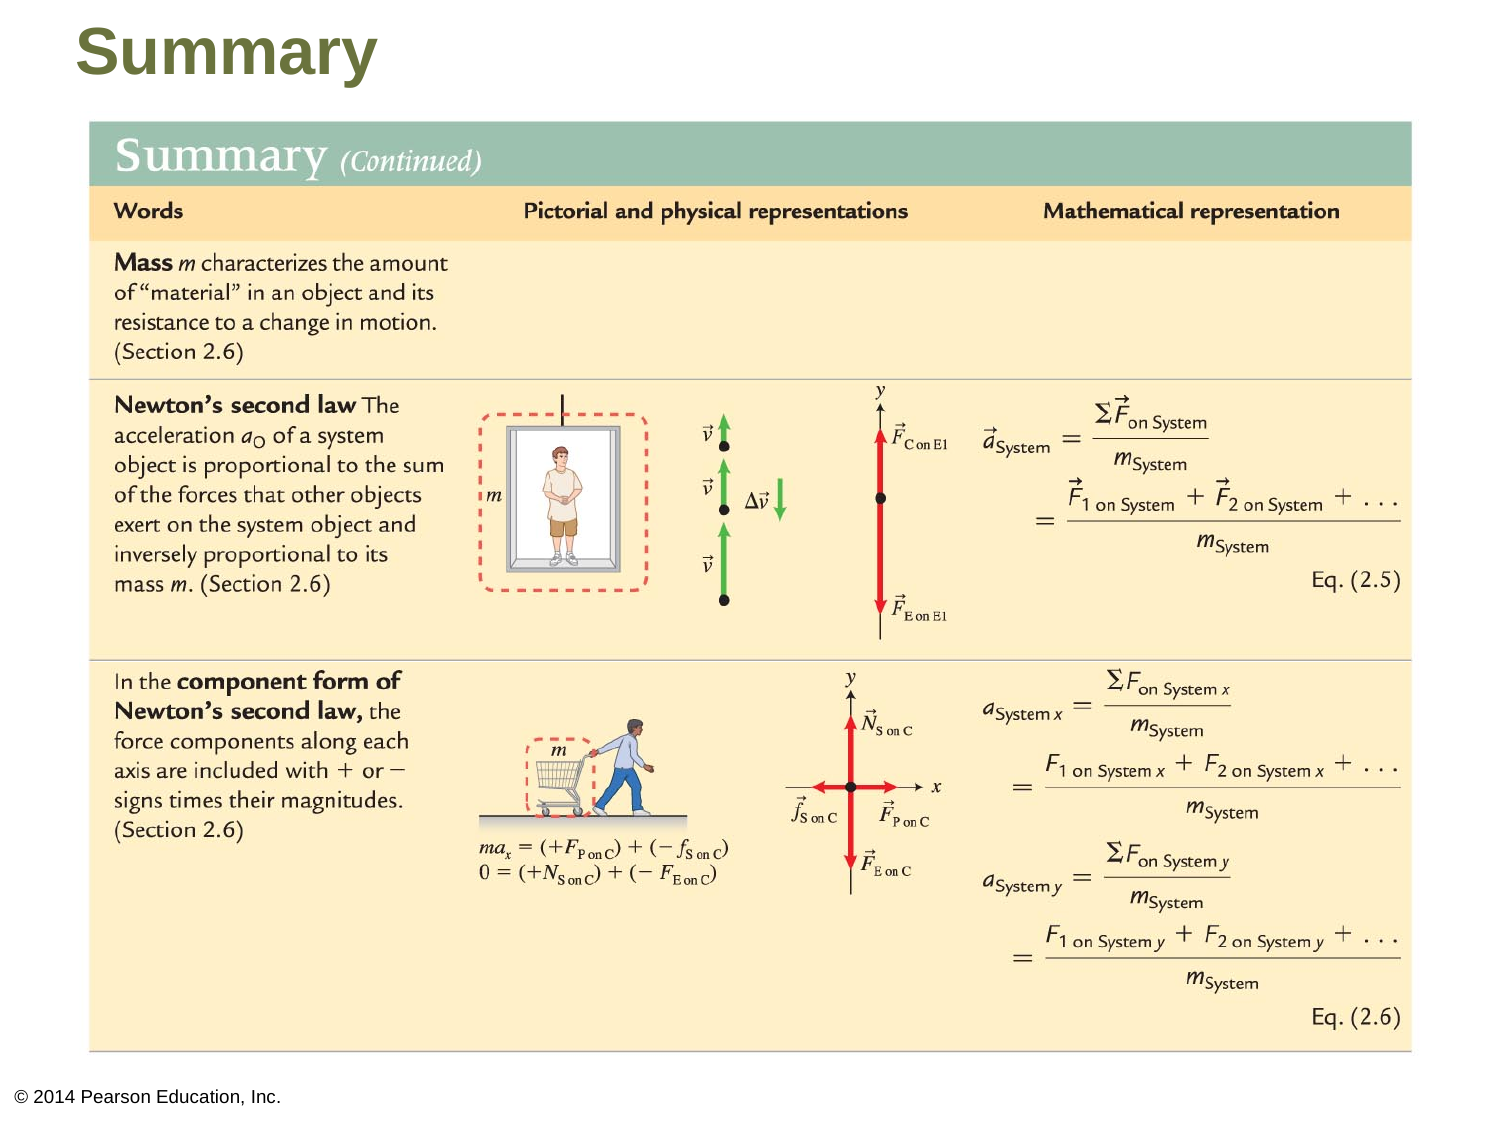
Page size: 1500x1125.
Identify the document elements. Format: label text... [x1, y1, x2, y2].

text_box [79, 110, 1421, 1056]
footer © 2014 Pearson Education, Inc. [14, 1084, 900, 1115]
title Summary [0, 0, 1500, 96]
